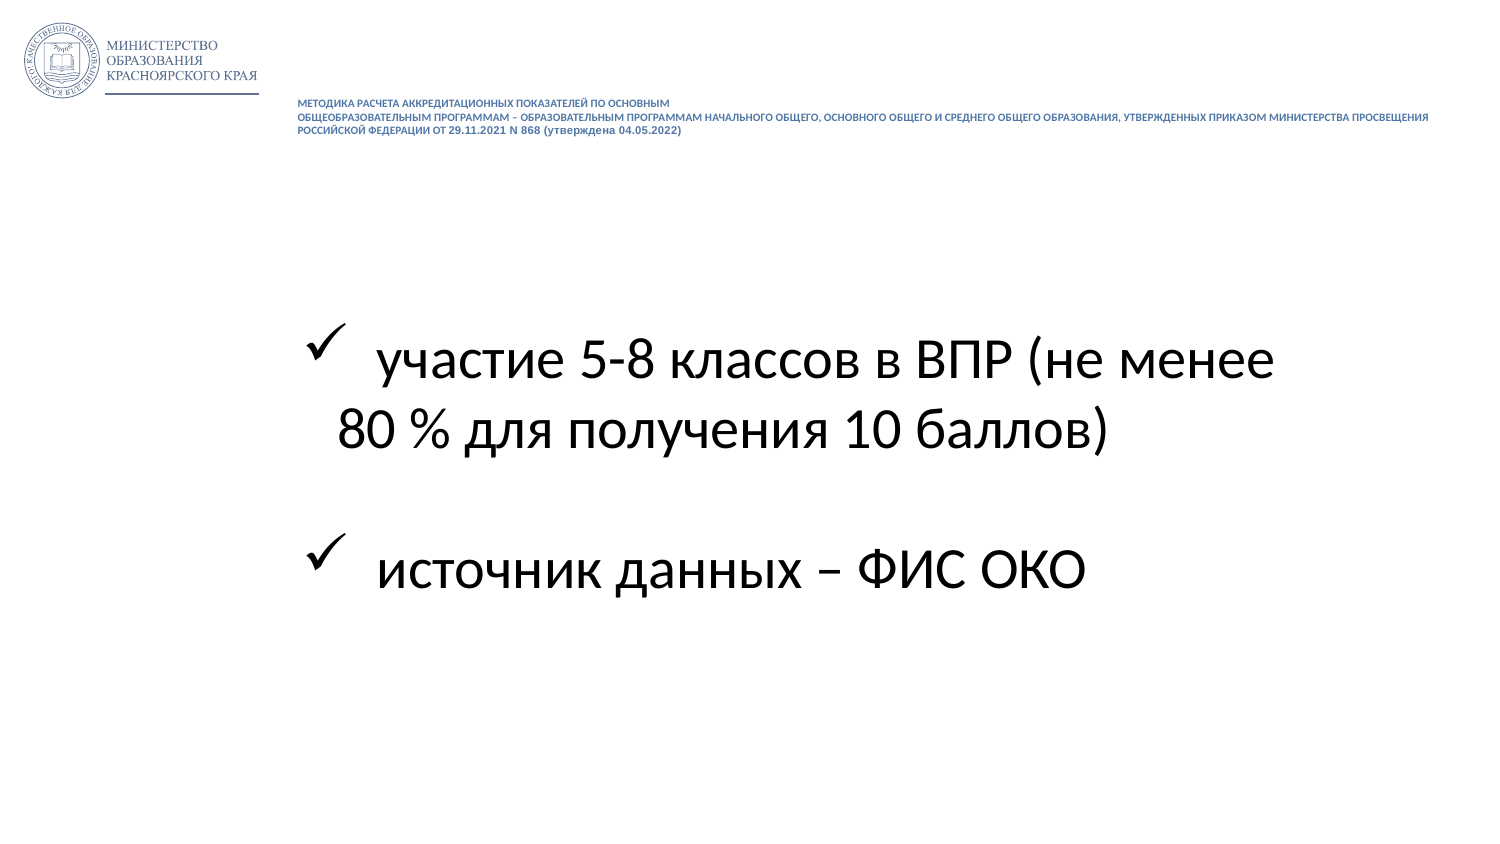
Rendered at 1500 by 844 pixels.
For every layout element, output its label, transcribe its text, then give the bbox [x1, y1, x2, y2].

text_box участие 5-8 классов в ВПР (не менее 80 % для получения 10 баллов) источник данных – ФИС ОКО [287, 312, 1301, 608]
title МЕТОДИКА РАСЧЕТА АККРЕДИТАЦИОННЫХ ПОКАЗАТЕЛЕЙ ПО ОСНОВНЫМ ОБЩЕОБРАЗОВАТЕЛЬНЫМ ПРОГРАММАМ – ОБРАЗОВАТЕЛЬНЫМ ПРОГРАММАМ НАЧАЛЬНОГО ОБЩЕГО, ОСНОВНОГО ОБЩЕГО И СРЕДНЕГО ОБЩЕГО ОБРАЗОВАНИЯ, УТВЕРЖДЕННЫХ ПРИКАЗОМ МИНИСТЕРСТВА ПРОСВЕЩЕНИЯ РОССИЙСКОЙ ФЕДЕРАЦИИ ОТ 29.11.2021 N 868 (утверждена 04.05.2022) [282, 75, 1464, 158]
